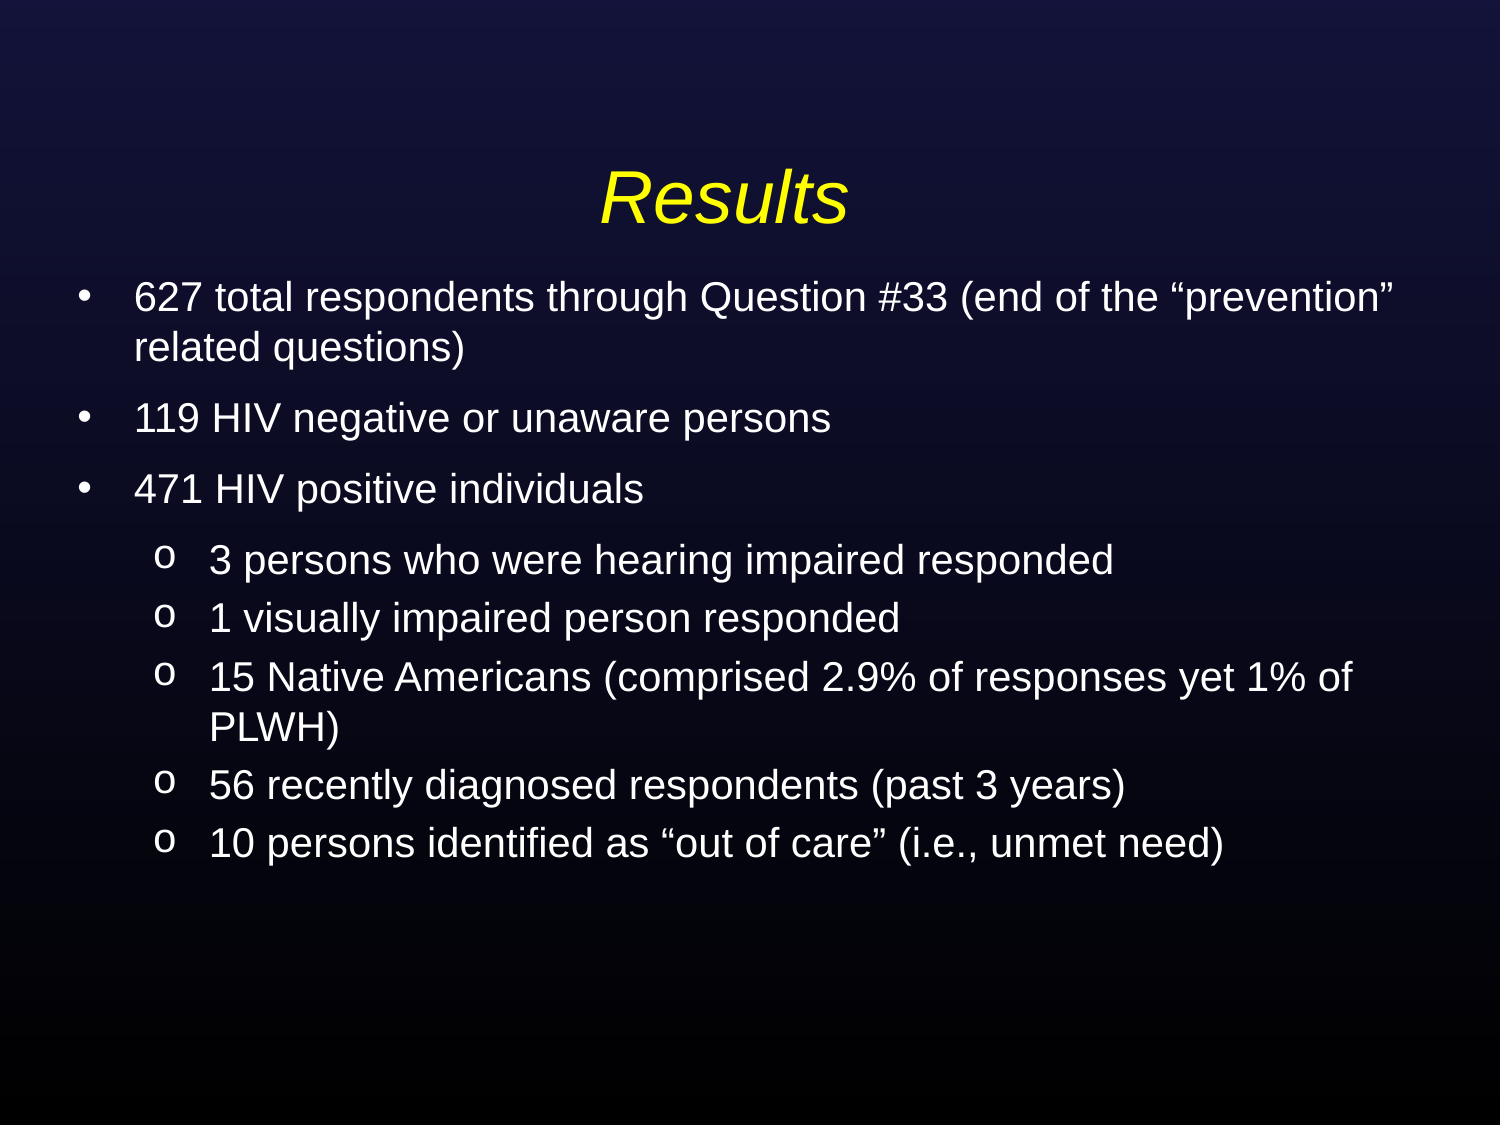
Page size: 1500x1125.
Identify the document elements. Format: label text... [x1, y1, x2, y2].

title Results [87, 149, 1363, 238]
subtitle 627 total respondents through Question #33 (end of the “prevention” related questions) 119 HIV negative or unaware persons 471 HIV positive individuals 3 persons who were hearing impaired responded 1 visually impaired person responded 15 Native Americans (comprised 2.9% of responses yet 1% of PLWH) 56 recently diagnosed respondents (past 3 years) 10 persons identified as “out of care” (i.e., unmet need) [62, 262, 1425, 913]
